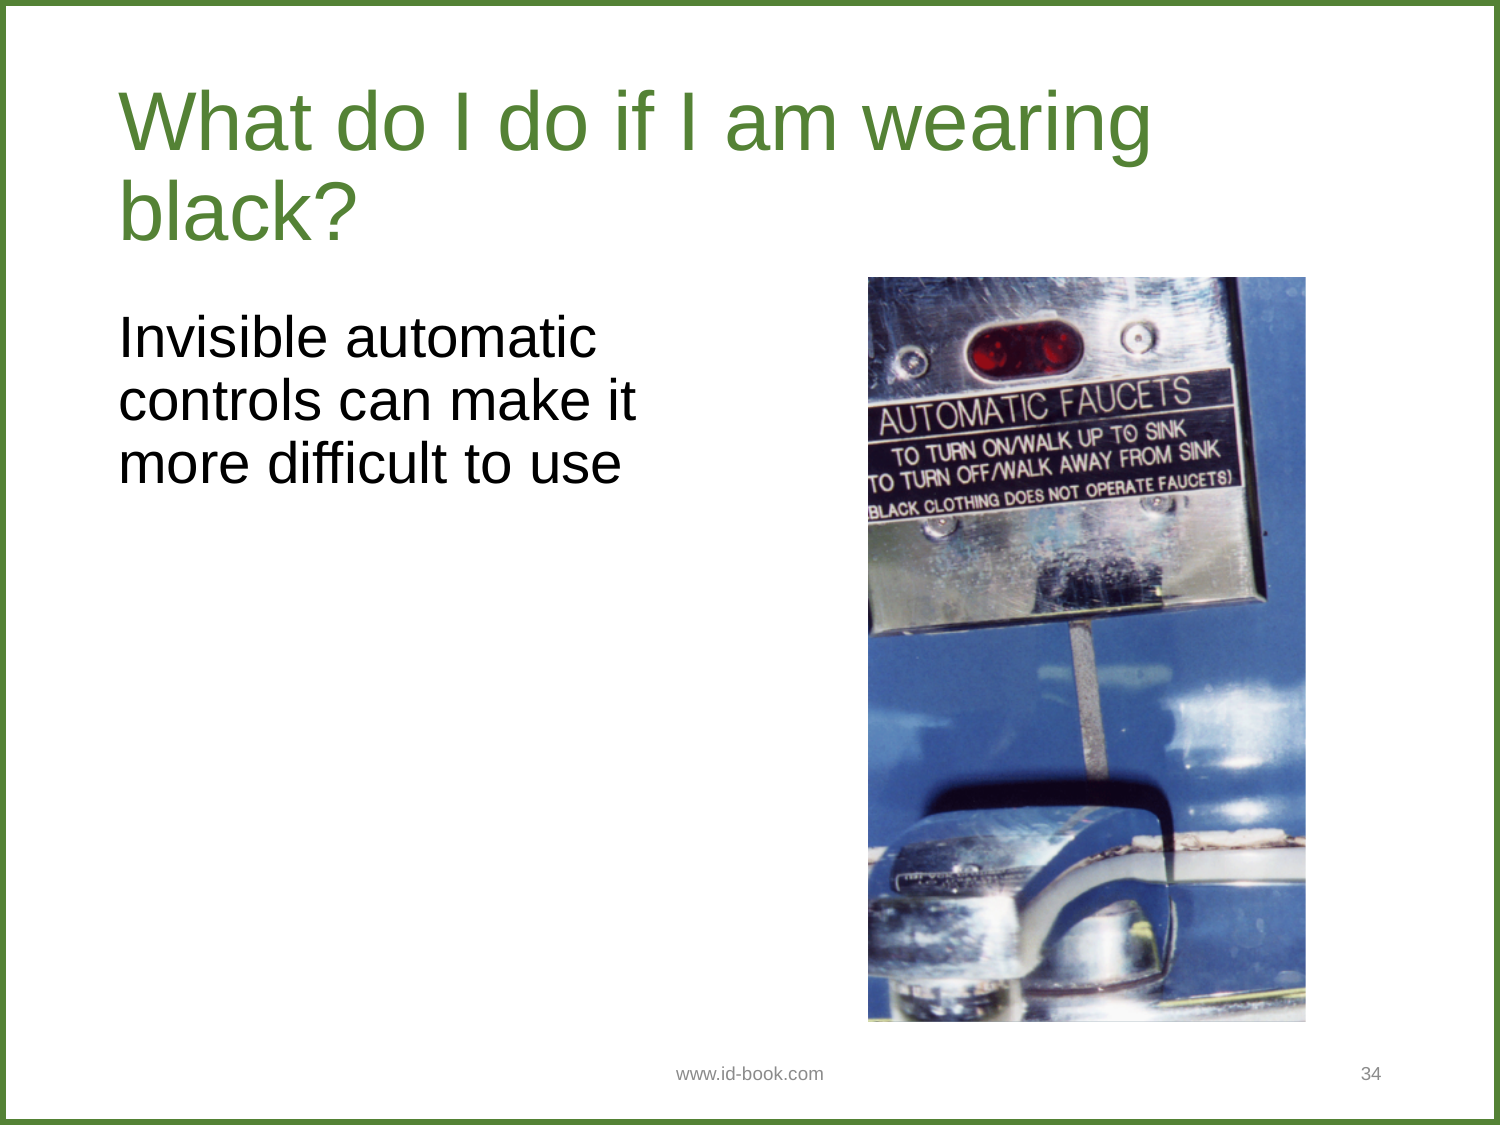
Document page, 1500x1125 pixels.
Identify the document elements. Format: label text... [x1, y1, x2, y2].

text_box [868, 277, 1306, 1022]
title What do I do if I am wearing black? [103, 59, 1397, 278]
footer www.id-book.com [496, 1042, 1004, 1103]
list Invisible automatic controls can make it more difficult to use [103, 299, 741, 1014]
slide_number 34 [1059, 1042, 1397, 1103]
